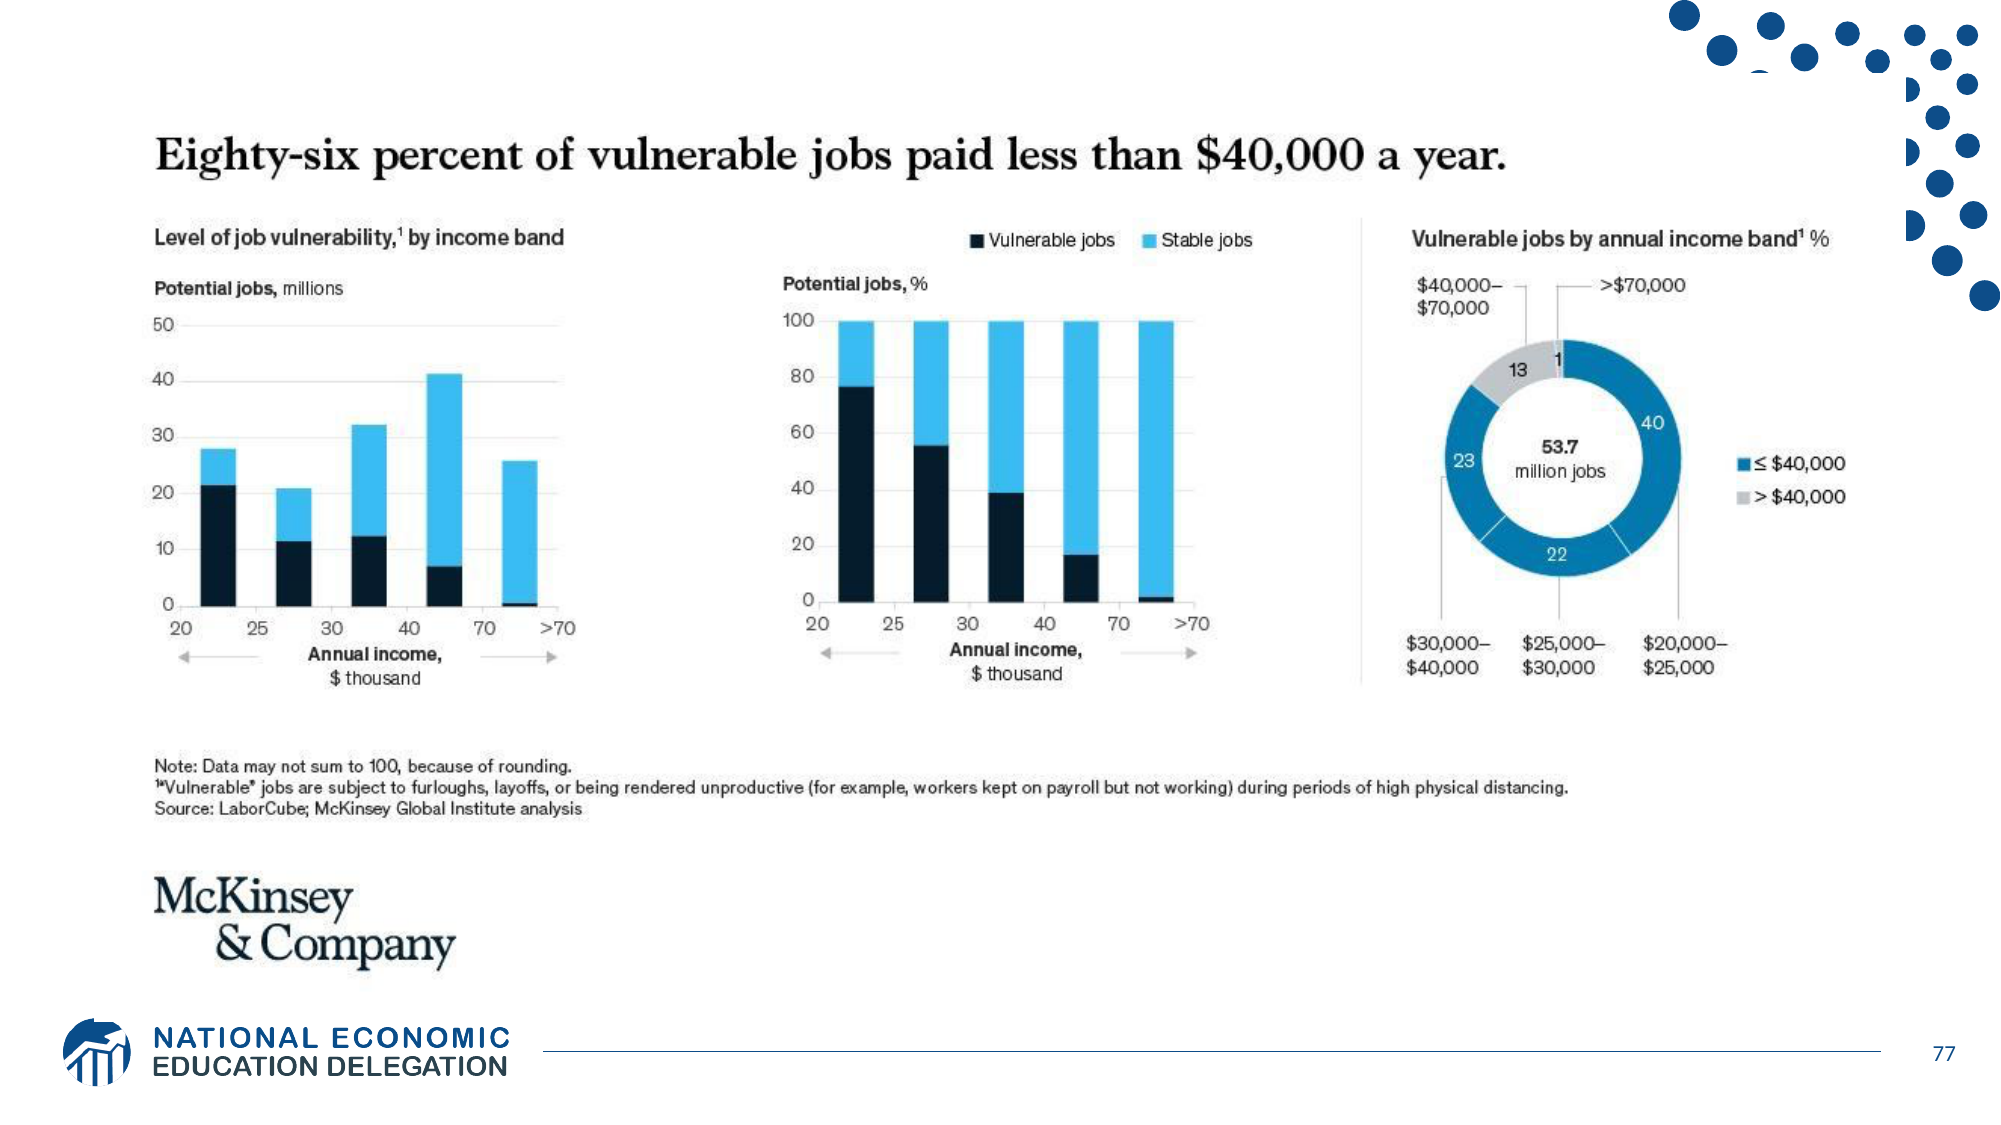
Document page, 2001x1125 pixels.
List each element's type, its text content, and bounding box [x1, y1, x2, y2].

slide_number 77 [1521, 1022, 1972, 1082]
picture [55, 73, 1906, 1091]
